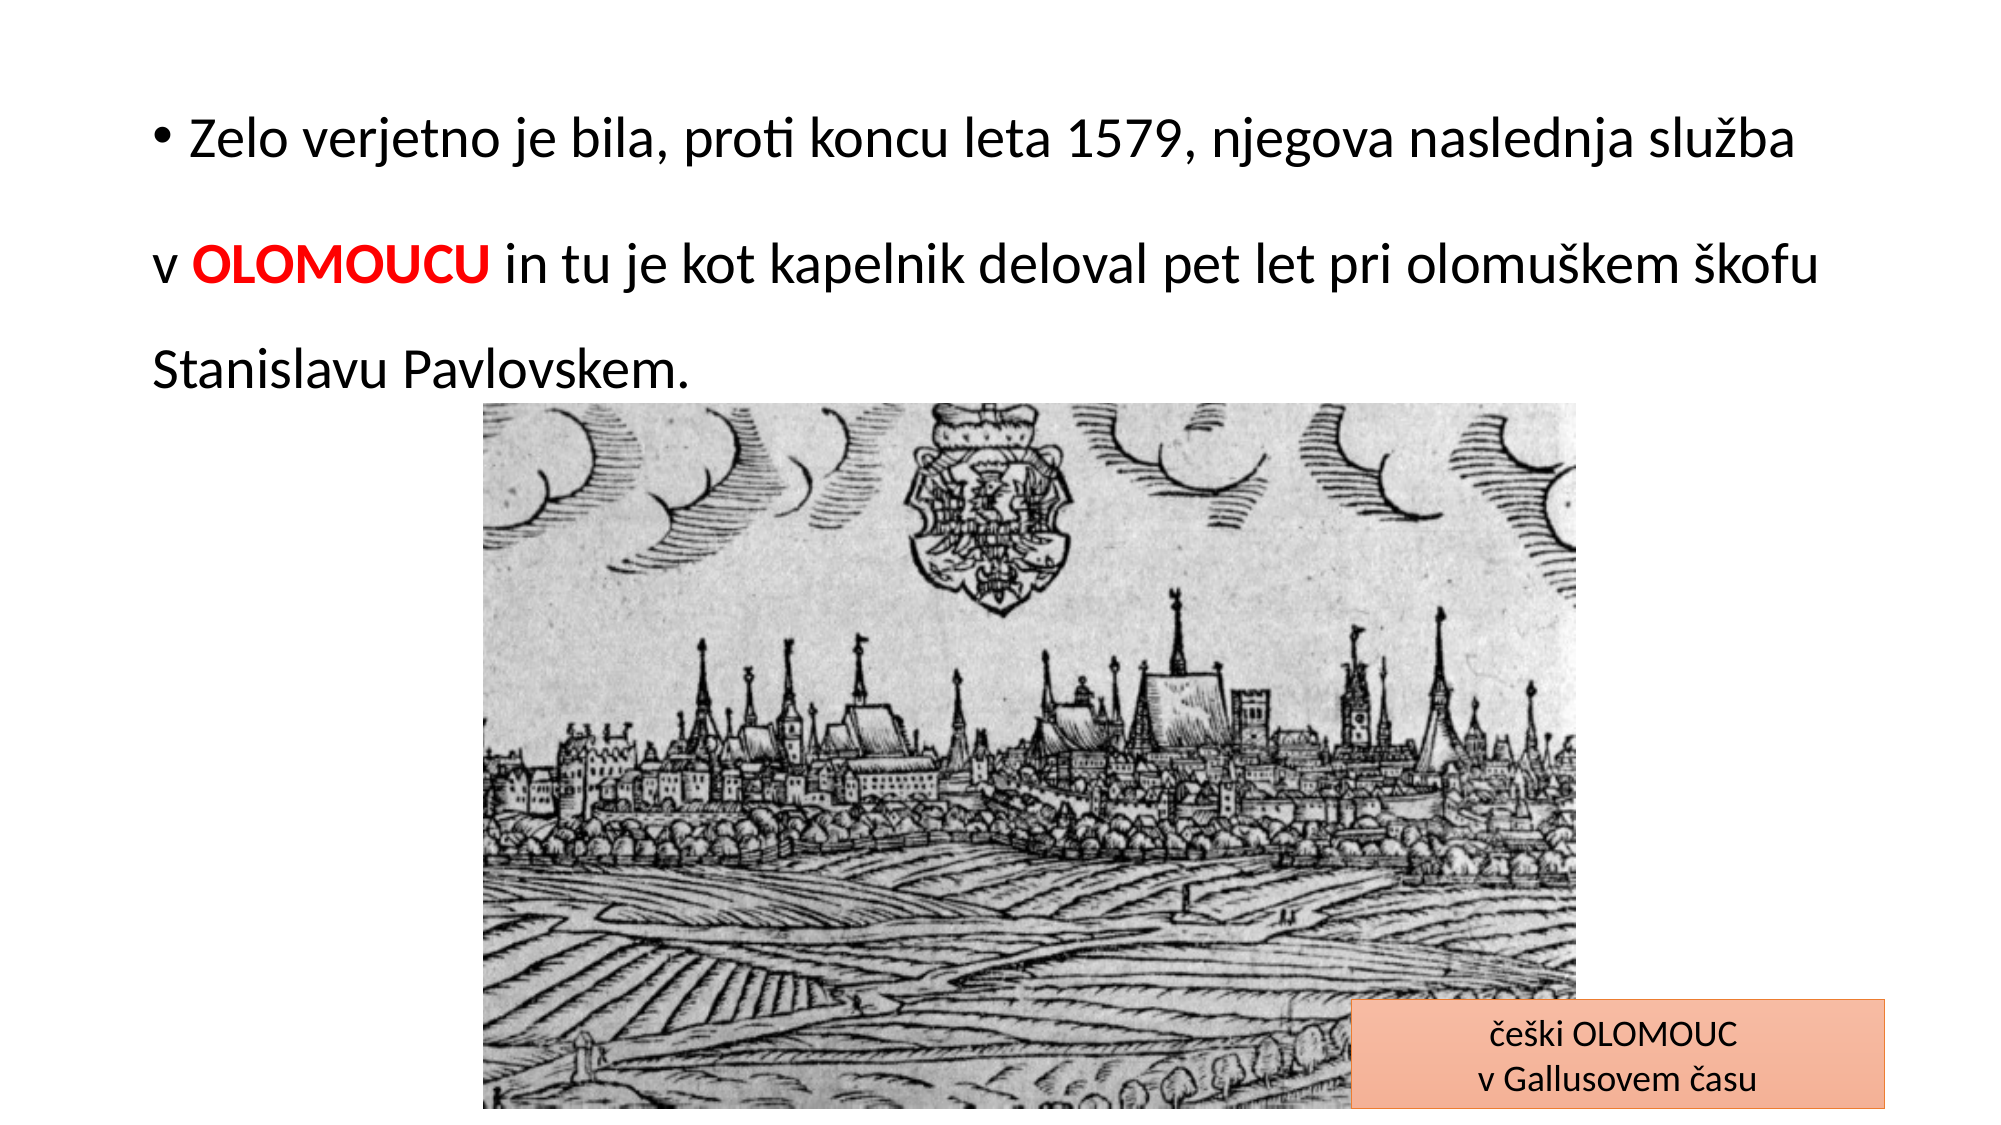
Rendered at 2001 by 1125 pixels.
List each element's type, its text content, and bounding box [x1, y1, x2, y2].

text_box češki OLOMOUC v Gallusovem času [1576, 999, 1885, 1109]
list Zelo verjetno je bila, proti koncu leta 1579, njegova naslednja služba v OLOMOUCU in tu je kot kapelnik deloval pet let pri olomuškem škofu Stanislavu Pavlovskem. [137, 56, 1863, 1014]
picture [483, 403, 1576, 1109]
